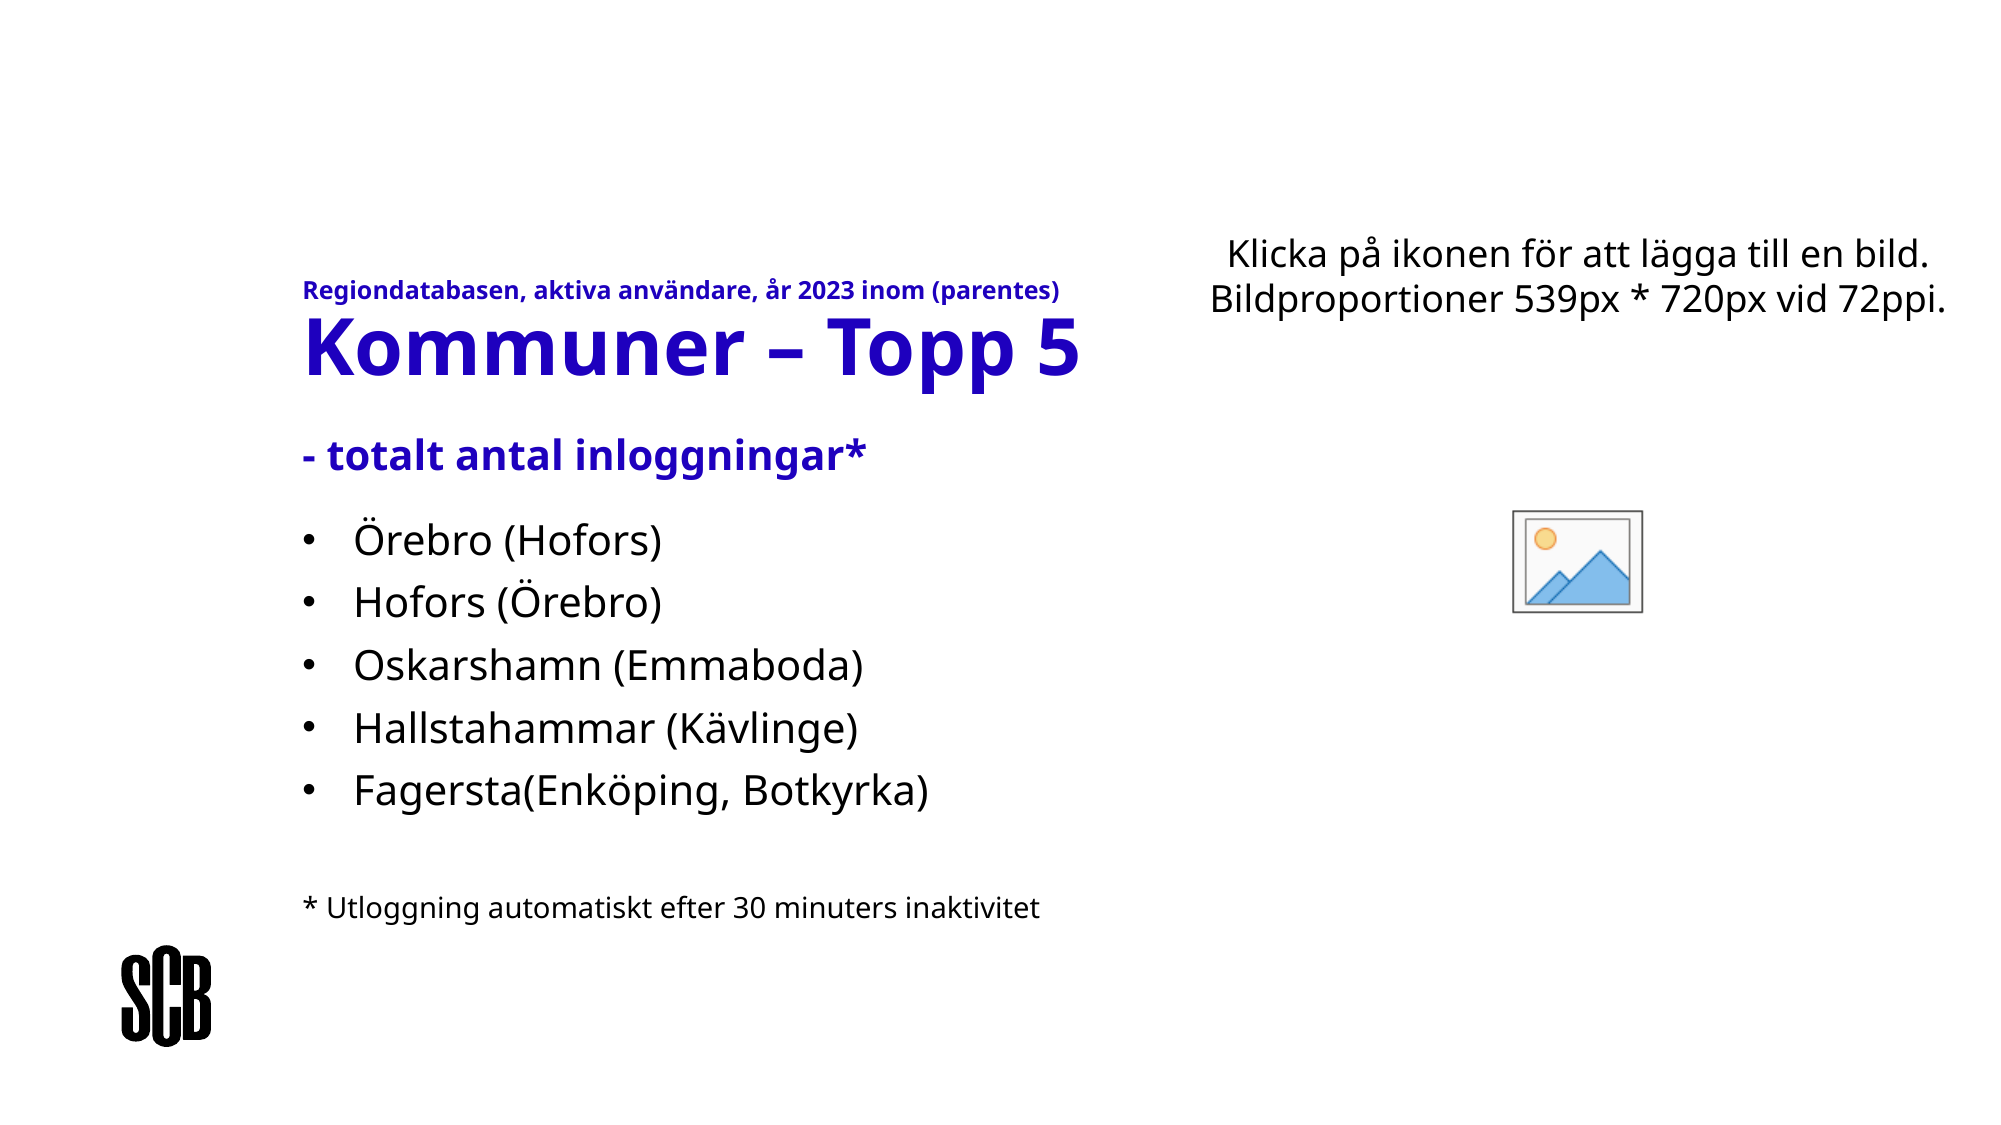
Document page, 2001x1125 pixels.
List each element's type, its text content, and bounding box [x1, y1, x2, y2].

title Regiondatabasen, aktiva användare, år 2023 inom (parentes) Kommuner – Topp 5 - totalt antal inloggningar* [302, 216, 1095, 464]
list Örebro (Hofors) Hofors (Örebro) Oskarshamn (Emmaboda) Hallstahammar (Kävlinge) Fagersta(Enköping, Botkyrka) * Utloggning automatiskt efter 30 minuters inaktivitet [302, 513, 1095, 962]
picture [1156, 0, 2000, 1125]
